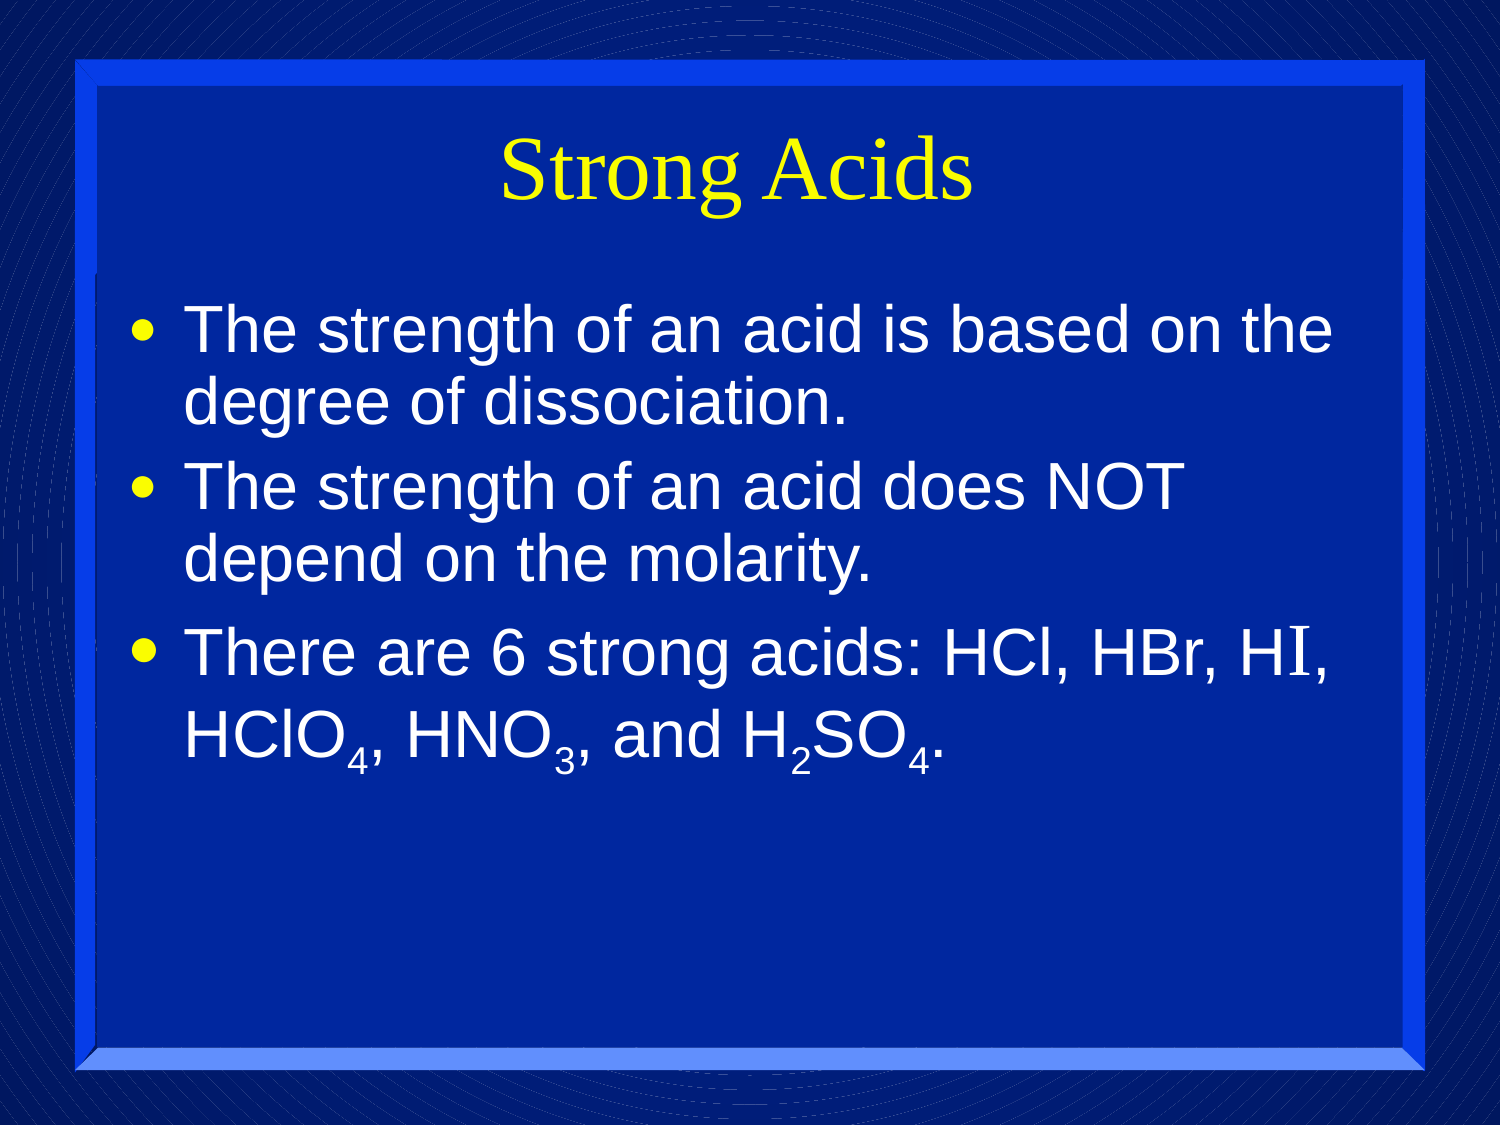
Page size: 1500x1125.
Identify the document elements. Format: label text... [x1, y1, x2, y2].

title Strong Acids [99, 99, 1375, 225]
list The strength of an acid is based on the degree of dissociation. The strength of an acid does NOT depend on the molarity. There are 6 strong acids: HCl, HBr, HI, HClO4, HNO3, and H2SO4. [112, 287, 1388, 925]
